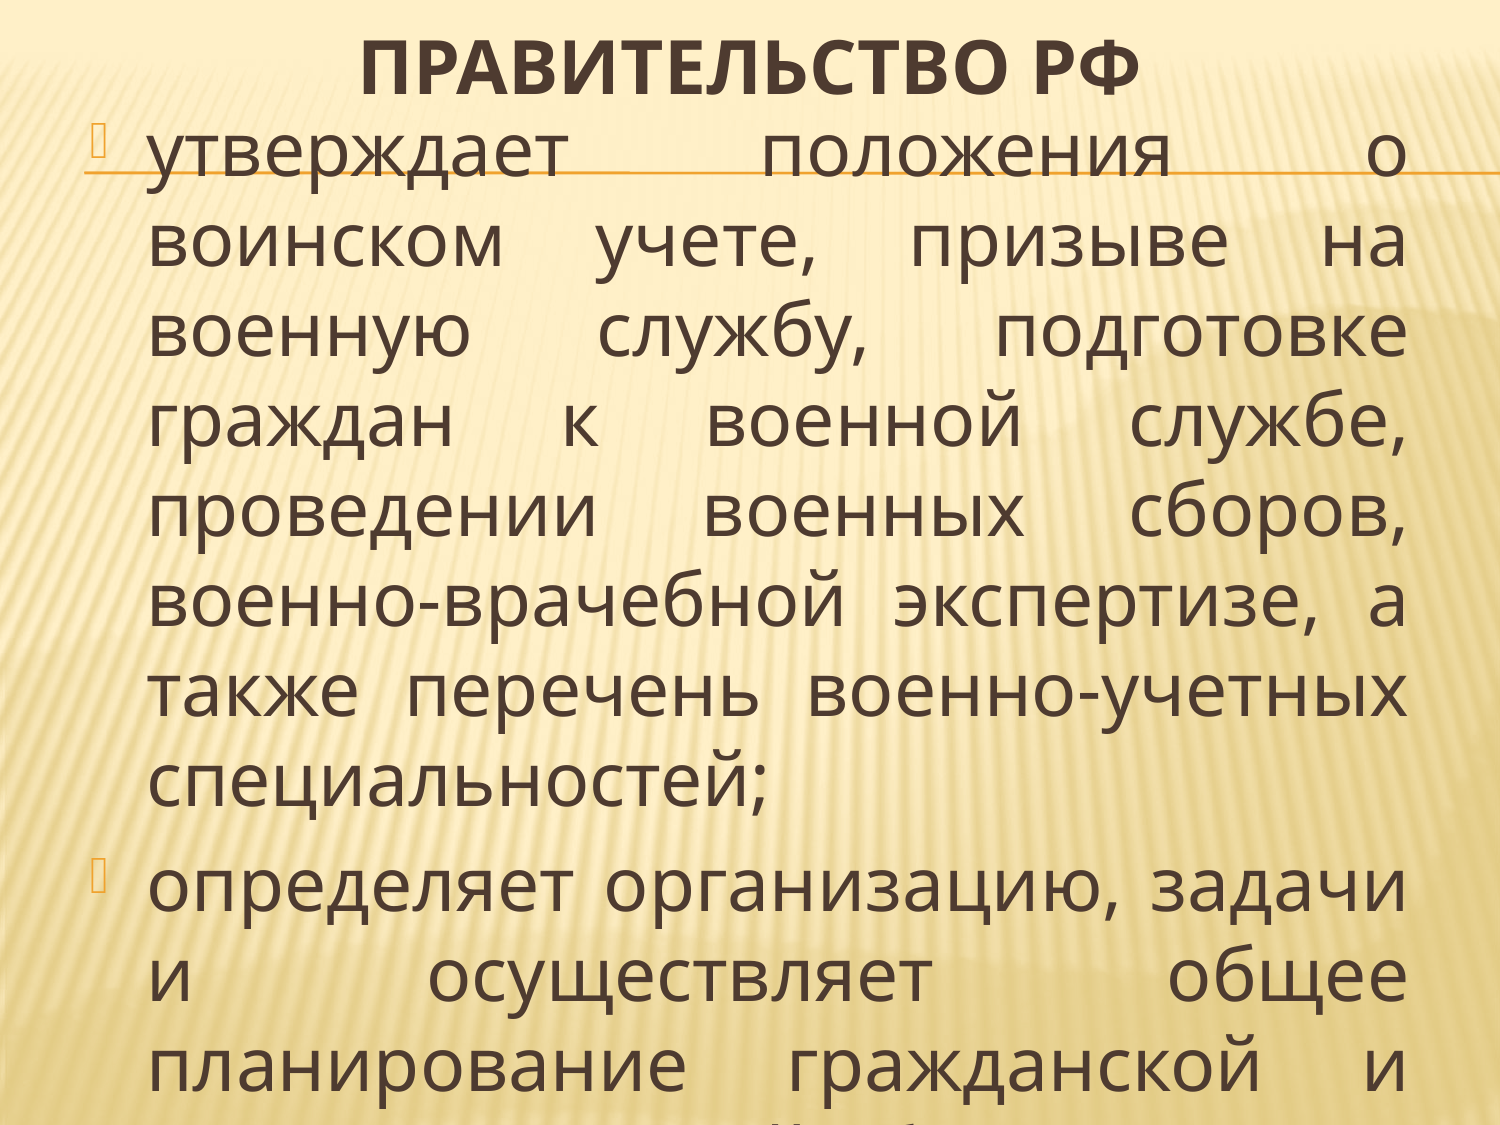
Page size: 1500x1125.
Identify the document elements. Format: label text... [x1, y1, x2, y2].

list утверждает положения о воинском учете, призыве на военную службу, подготовке граждан к военной службе, проведении военных сборов, военно-врачебной экспертизе, а также перечень военно-учетных специальностей; определяет организацию, задачи и осуществляет общее планирование гражданской и территориальной обороны [75, 93, 1425, 1005]
title Правительство РФ [75, 0, 1425, 93]
